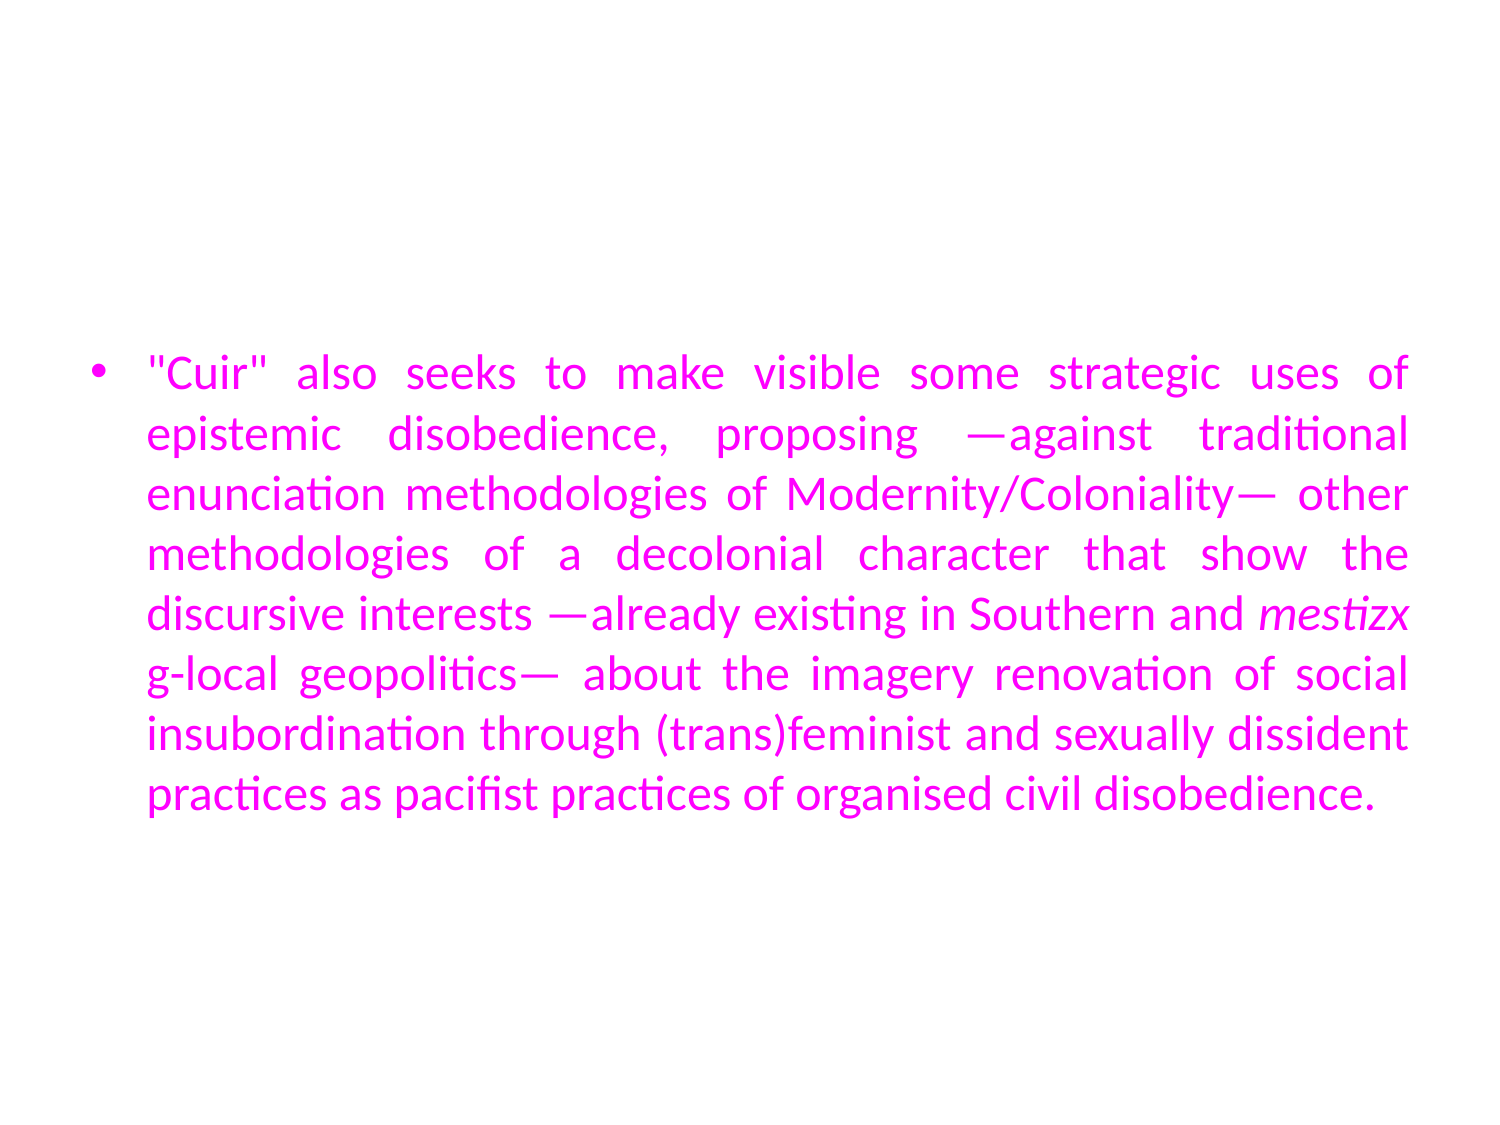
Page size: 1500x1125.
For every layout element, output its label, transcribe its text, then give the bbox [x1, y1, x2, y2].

list "Cuir" also seeks to make visible some strategic uses of epistemic disobedience, proposing —against traditional enunciation methodologies of Modernity/Coloniality— other methodologies of a decolonial character that show the discursive interests —already existing in Southern and mestizx g-local geopolitics— about the imagery renovation of social insubordination through (trans)feminist and sexually dissident practices as pacifist practices of organised civil disobedience. [75, 262, 1425, 1005]
